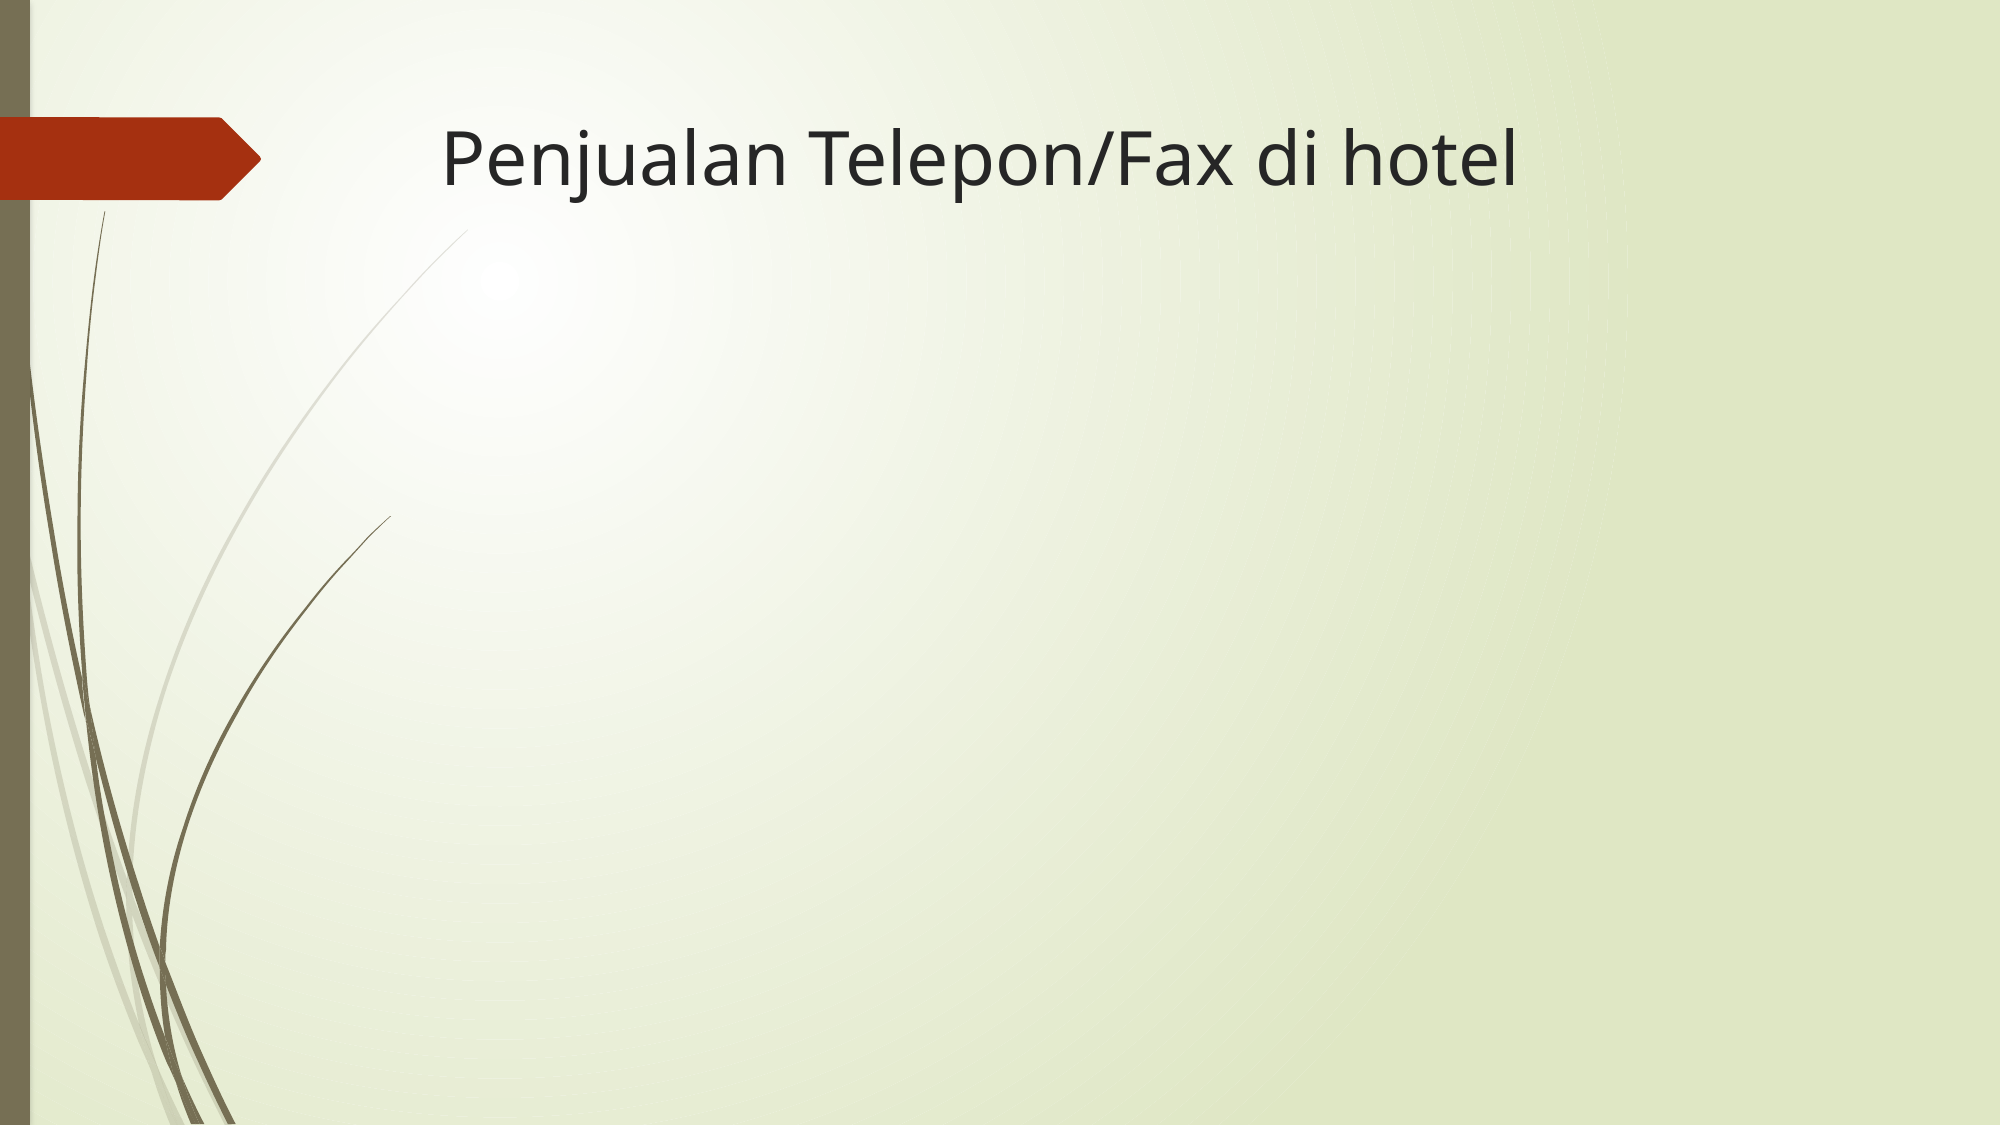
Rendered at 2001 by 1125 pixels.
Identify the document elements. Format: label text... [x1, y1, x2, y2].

title Penjualan Telepon/Fax di hotel [425, 102, 1888, 313]
